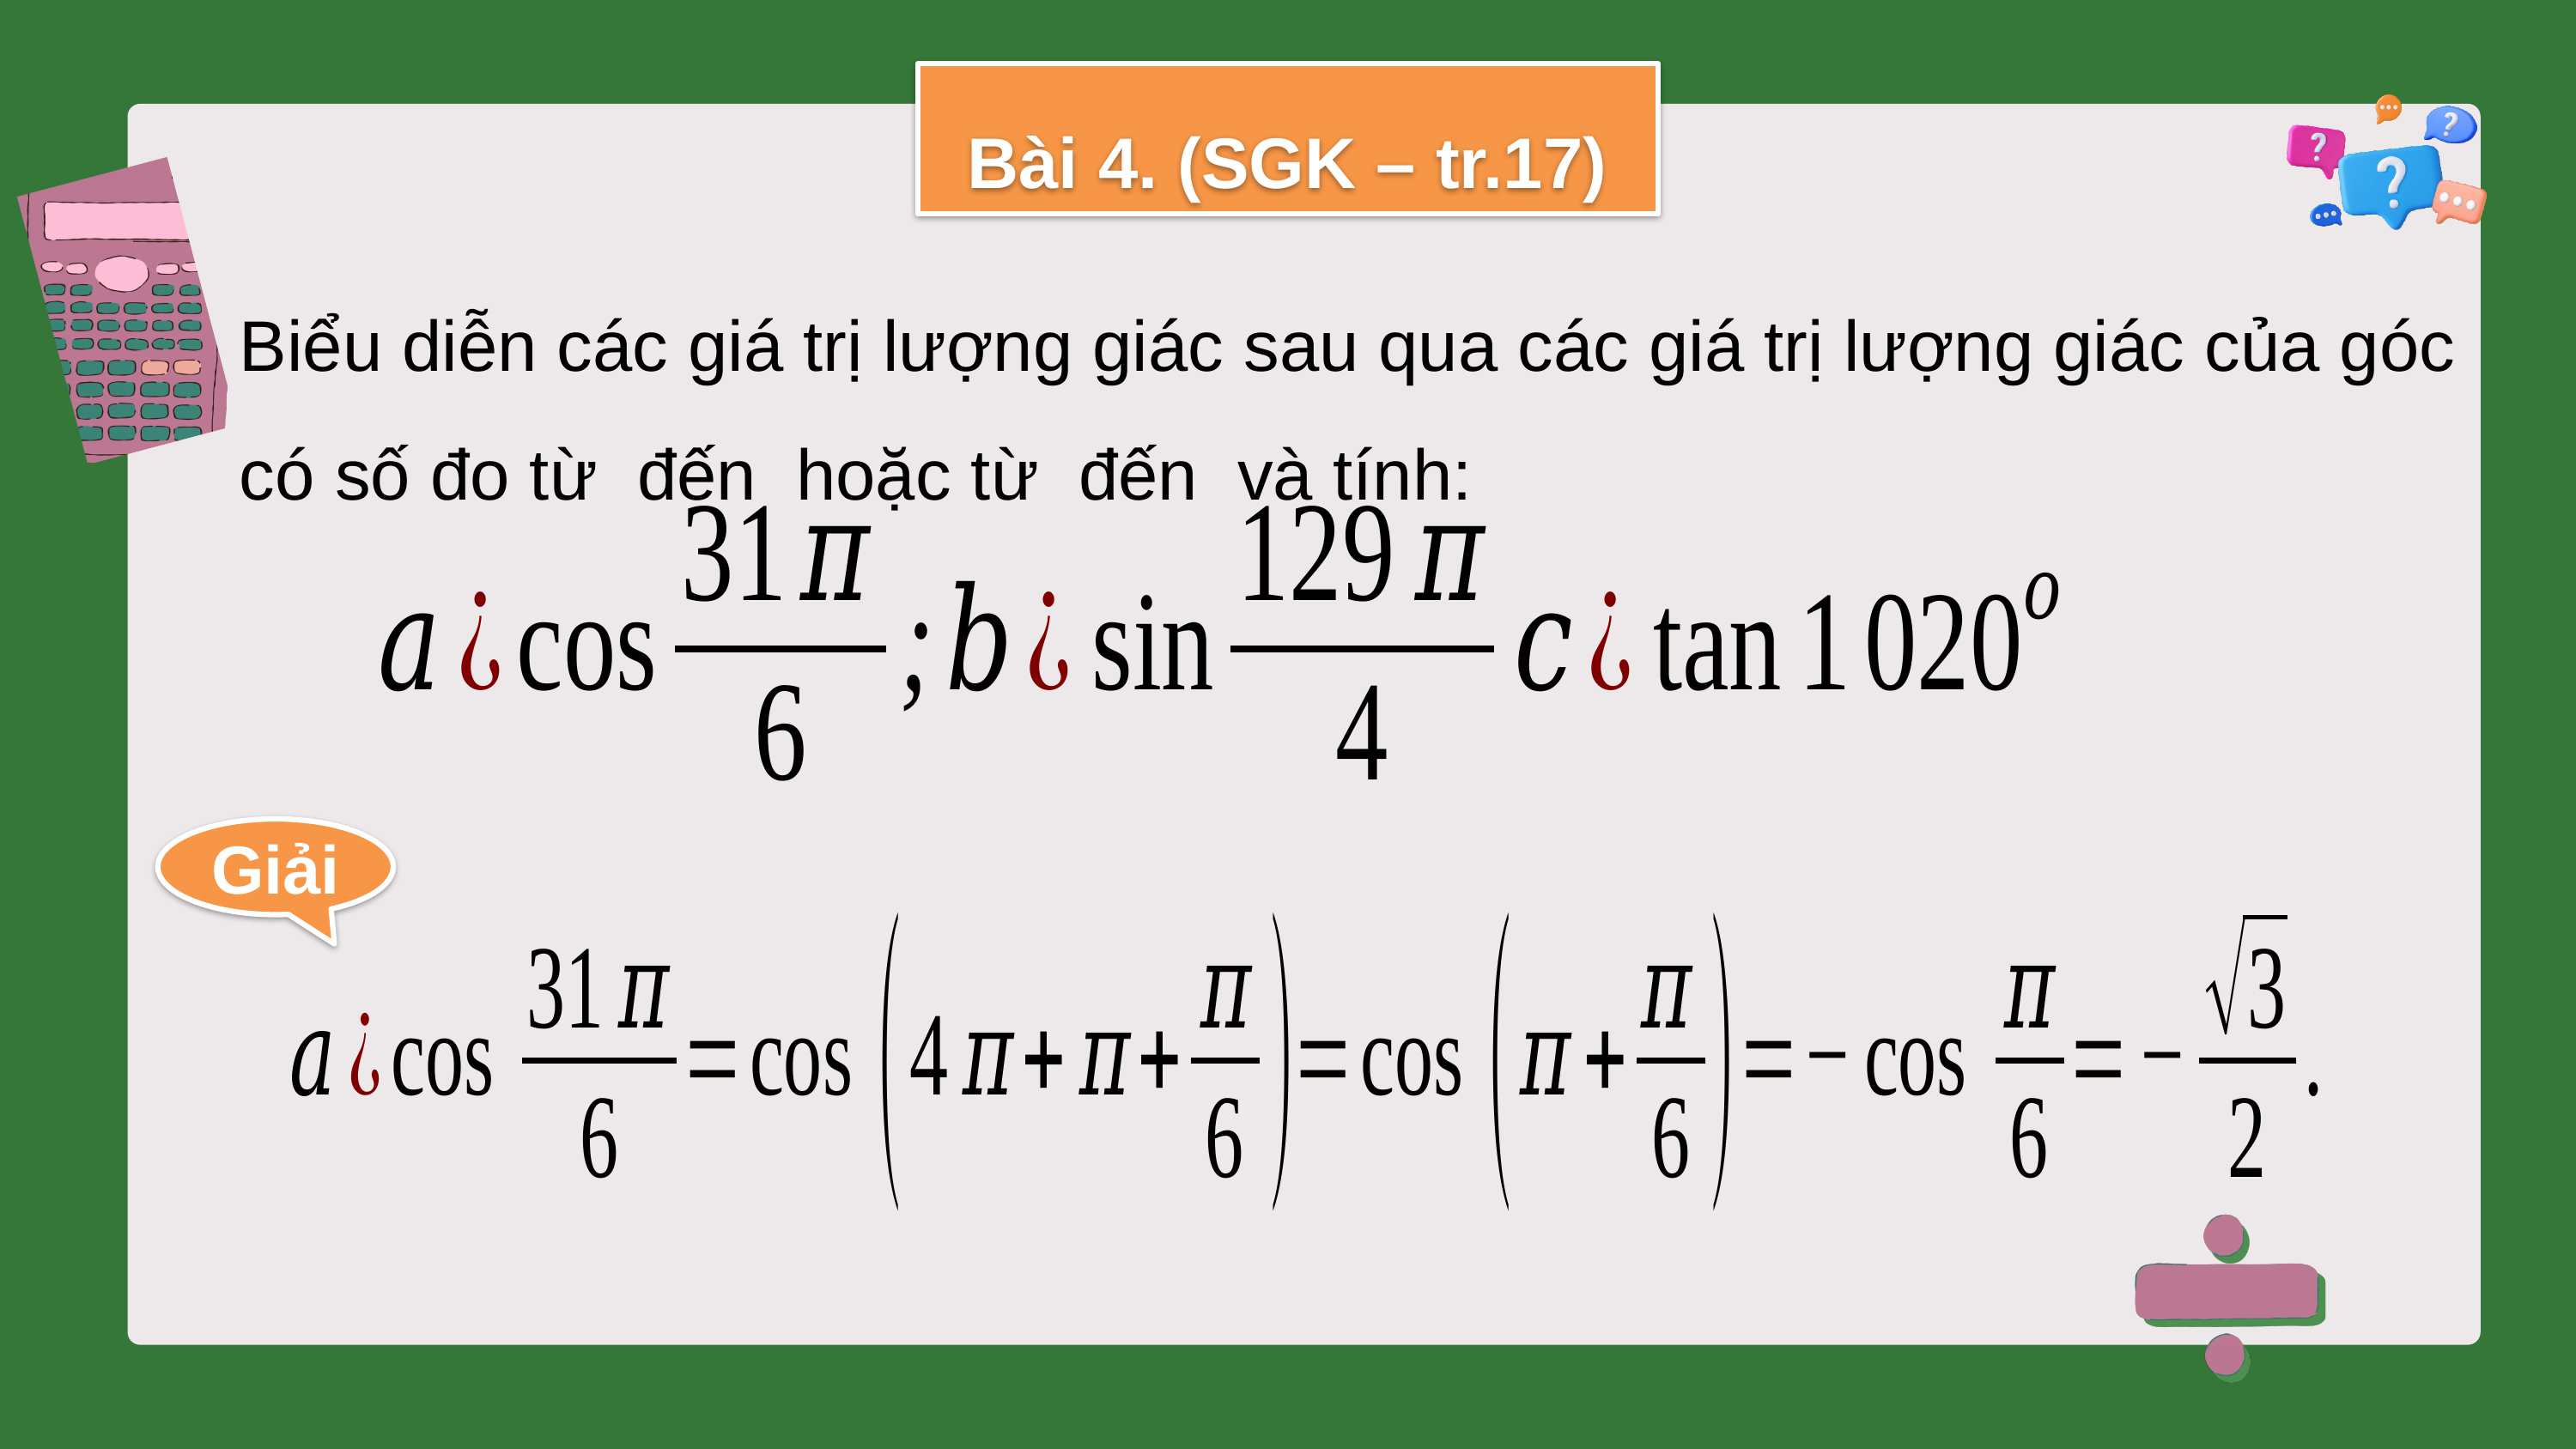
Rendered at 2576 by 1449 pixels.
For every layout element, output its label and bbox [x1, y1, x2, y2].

text_box [127, 103, 2482, 1345]
picture [2236, 77, 2537, 246]
text_box [917, 63, 1659, 215]
text_box [16, 168, 122, 465]
text_box [2135, 1352, 2326, 1383]
